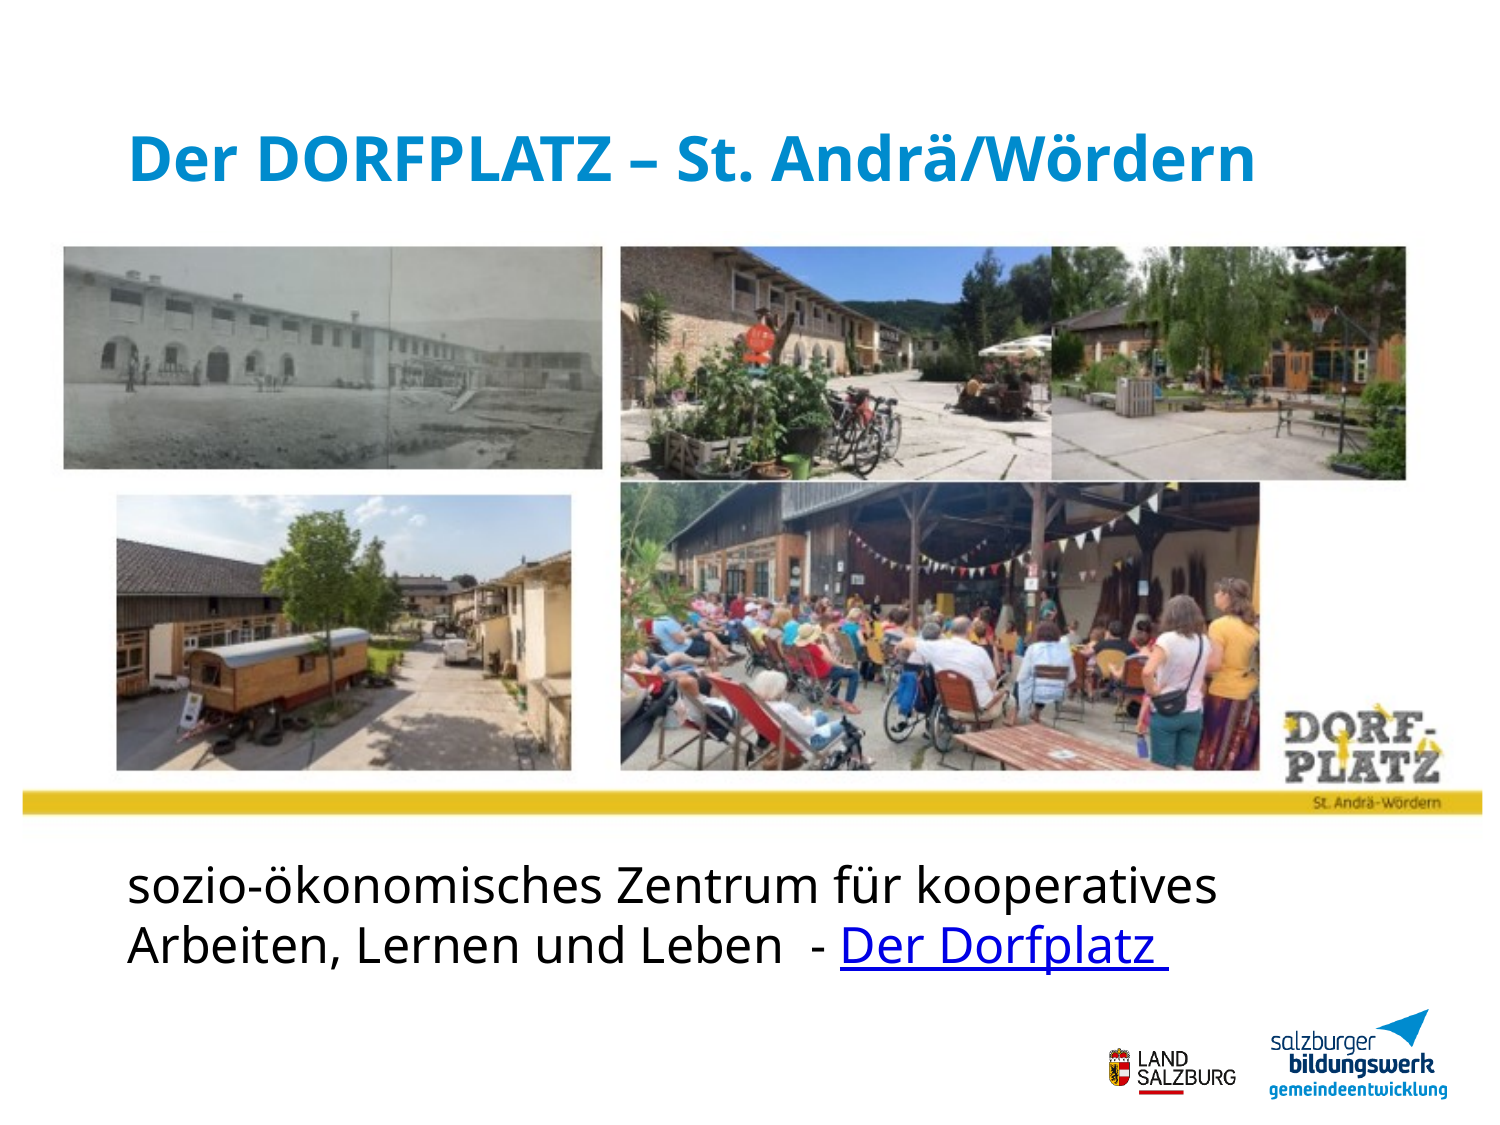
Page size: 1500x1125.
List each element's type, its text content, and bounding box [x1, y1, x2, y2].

picture [22, 231, 1483, 847]
title Der DORFPLATZ – St. Andrä/Wördern [112, 99, 1388, 230]
list sozio-ökonomisches Zentrum für kooperatives Arbeiten, Lernen und Leben - Der Dorfplatz [112, 856, 1459, 1001]
picture [1107, 1046, 1237, 1095]
